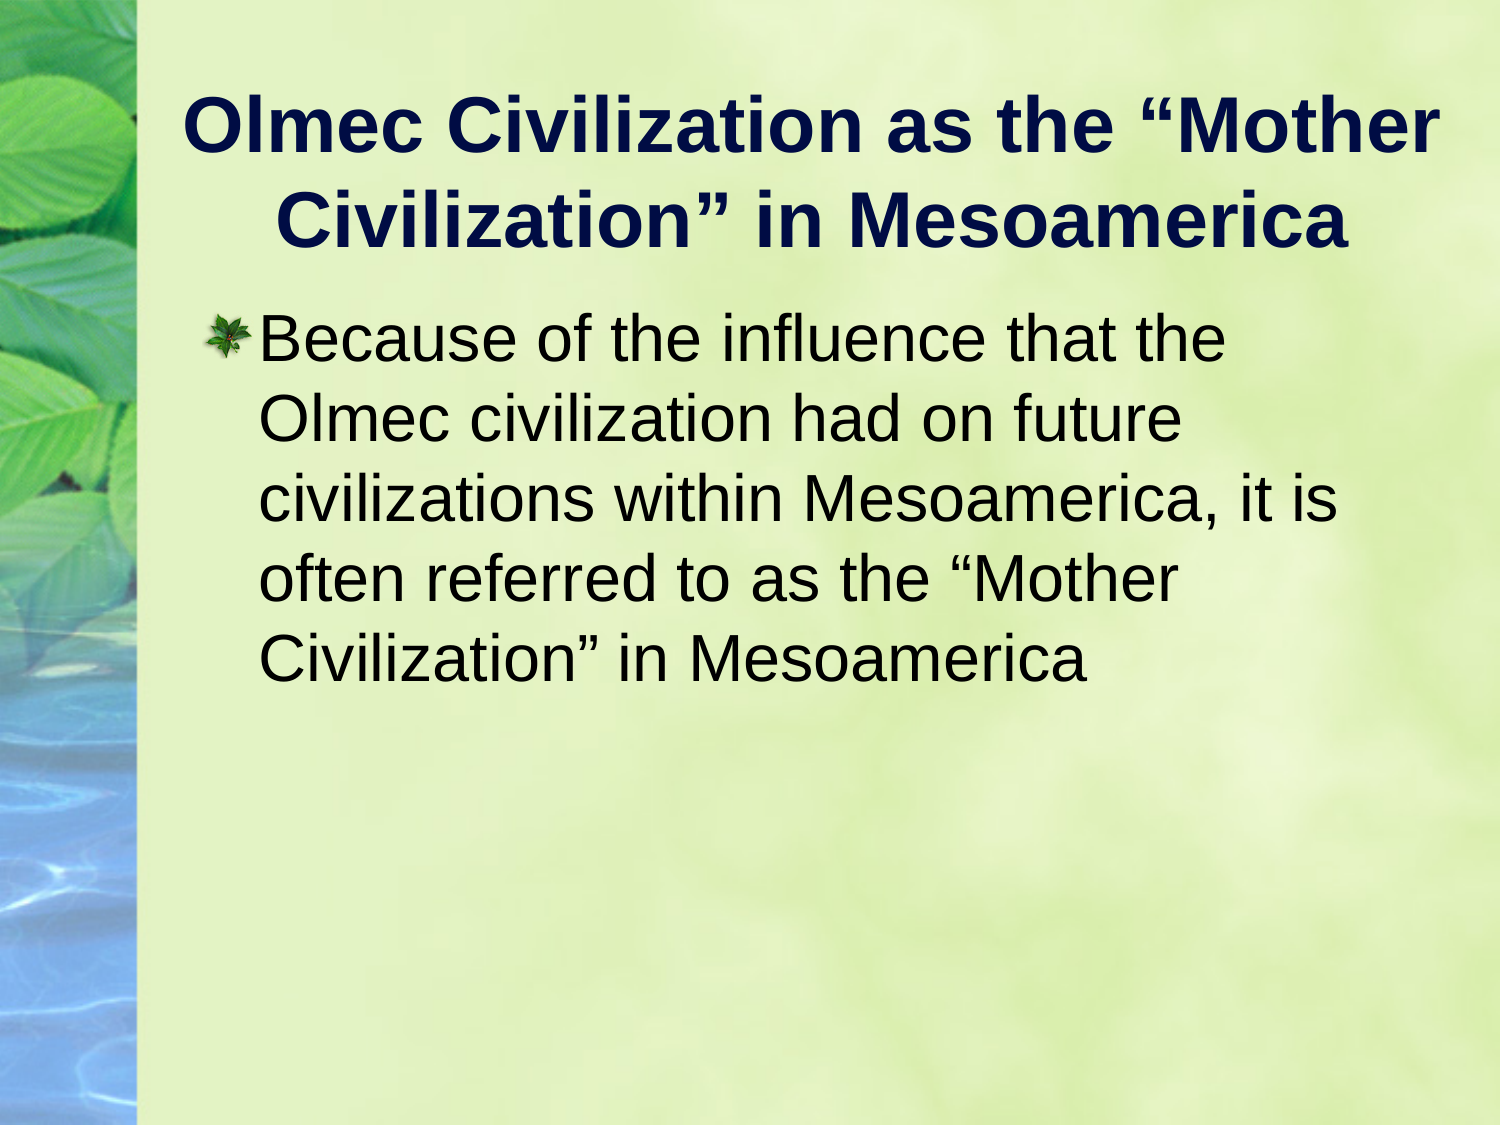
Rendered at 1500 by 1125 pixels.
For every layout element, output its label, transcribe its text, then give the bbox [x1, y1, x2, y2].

list Because of the influence that the Olmec civilization had on future civilizations within Mesoamerica, it is often referred to as the “Mother Civilization” in Mesoamerica [187, 287, 1451, 1001]
picture [0, 0, 1500, 1125]
title Olmec Civilization as the “Mother Civilization” in Mesoamerica [162, 74, 1463, 263]
